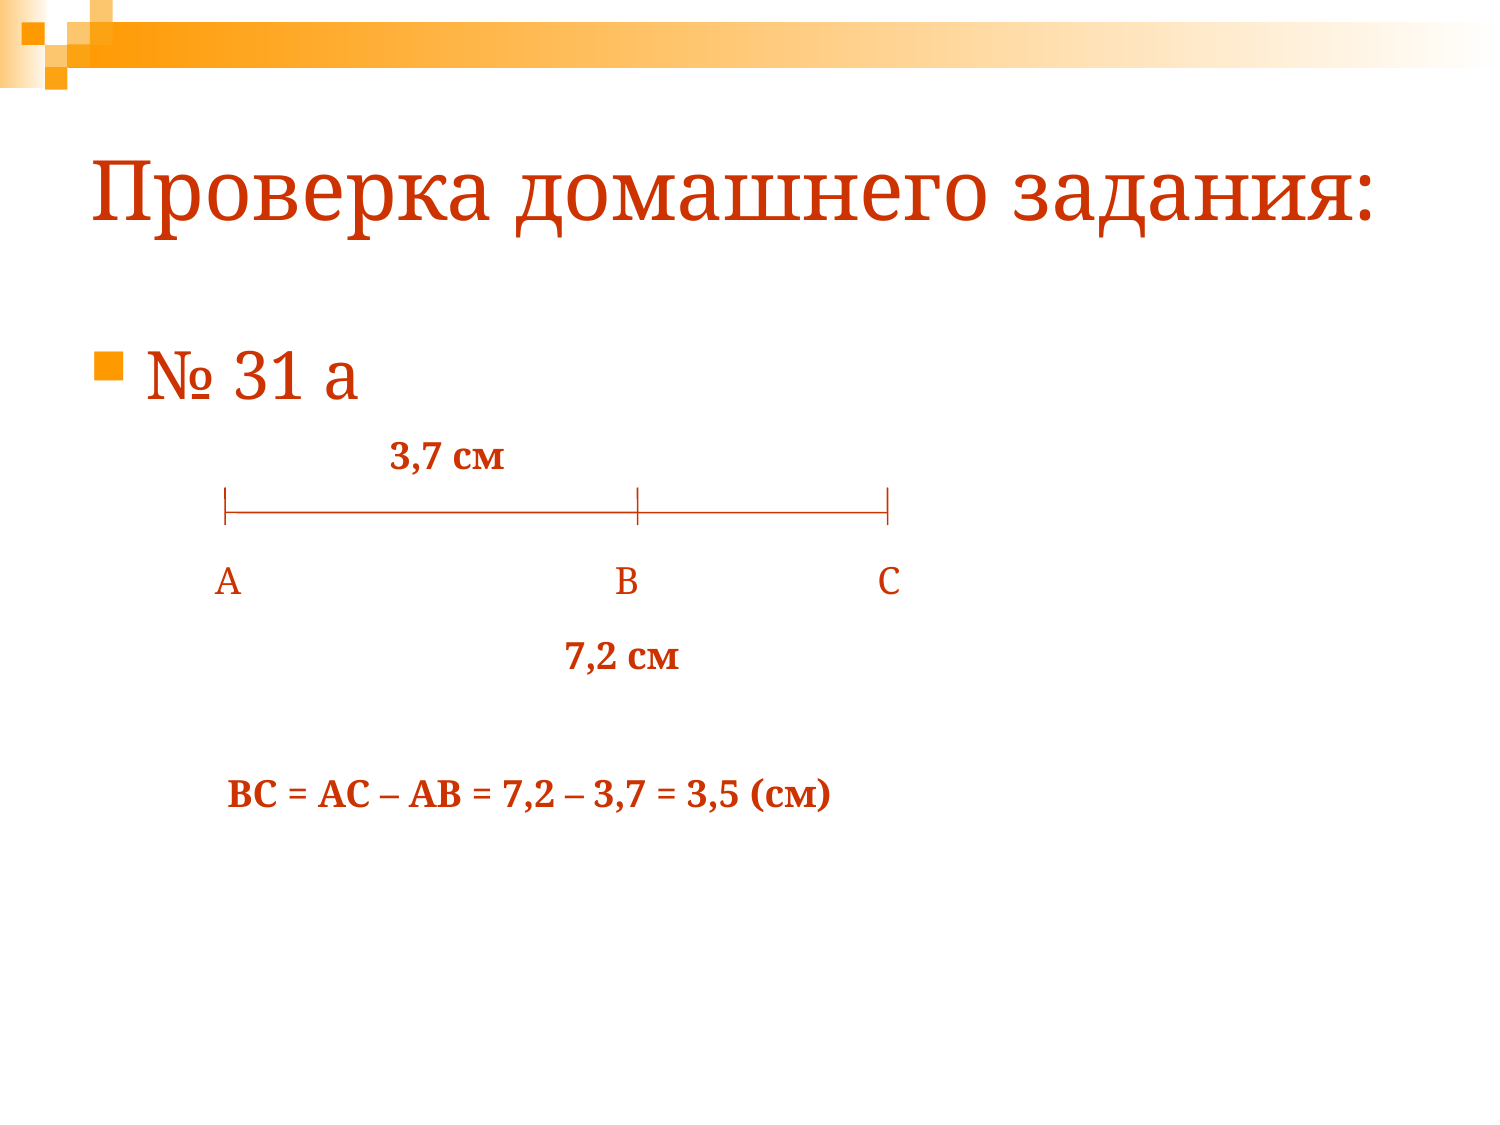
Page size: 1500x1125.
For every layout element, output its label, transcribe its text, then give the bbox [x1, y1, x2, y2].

title Проверка домашнего задания: [74, 74, 1426, 301]
text_box В [599, 549, 675, 610]
text_box 7,2 см [549, 624, 1021, 685]
text_box 3,7 см [374, 424, 600, 485]
list № 31 а [74, 324, 1426, 963]
text_box ВС = АС – АВ = 7,2 – 3,7 = 3,5 (см) [212, 762, 913, 823]
text_box С [862, 549, 963, 610]
text_box [773, 22, 777, 67]
text_box [689, 22, 693, 67]
text_box А [200, 549, 300, 610]
